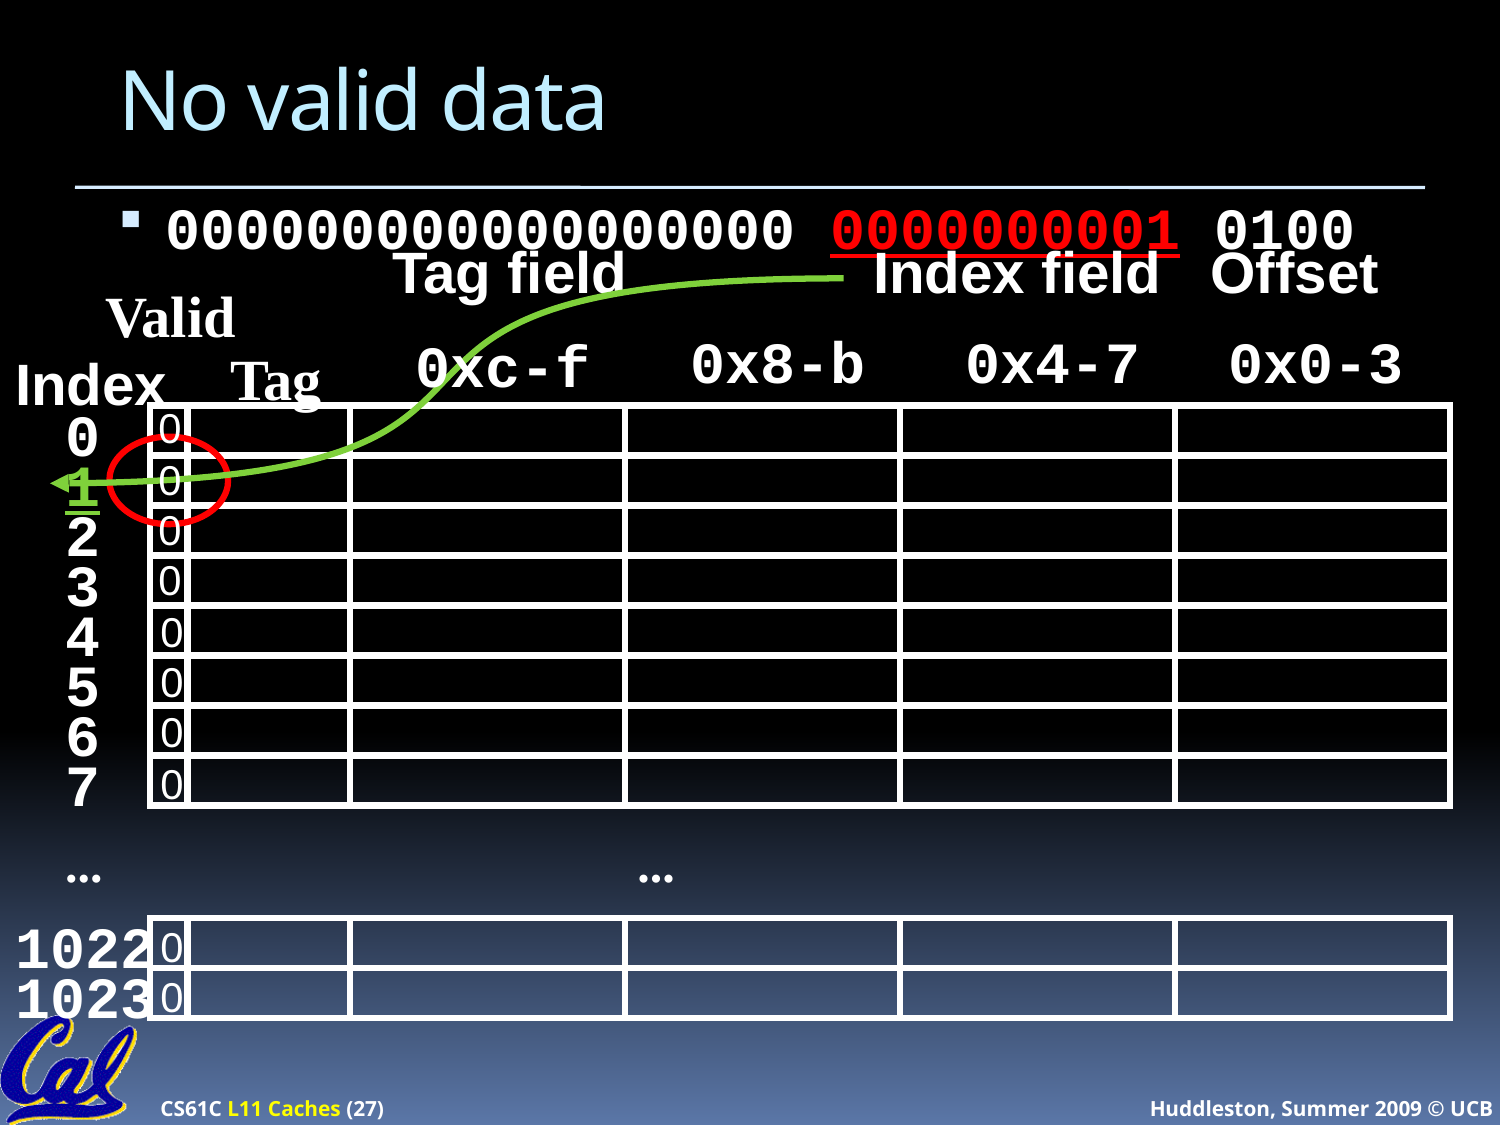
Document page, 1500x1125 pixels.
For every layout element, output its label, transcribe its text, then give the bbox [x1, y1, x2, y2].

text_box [49, 277, 845, 484]
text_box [0, 271, 136, 1038]
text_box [143, 393, 200, 1029]
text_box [209, 271, 1451, 1038]
picture [0, 1047, 140, 1125]
text_box Tag field [377, 227, 643, 262]
title No valid data [104, 39, 1263, 118]
text_box Index field [858, 227, 1177, 262]
list 000000000000000000 0000000001 0100 [102, 183, 1463, 245]
text_box Offset [1195, 227, 1395, 262]
